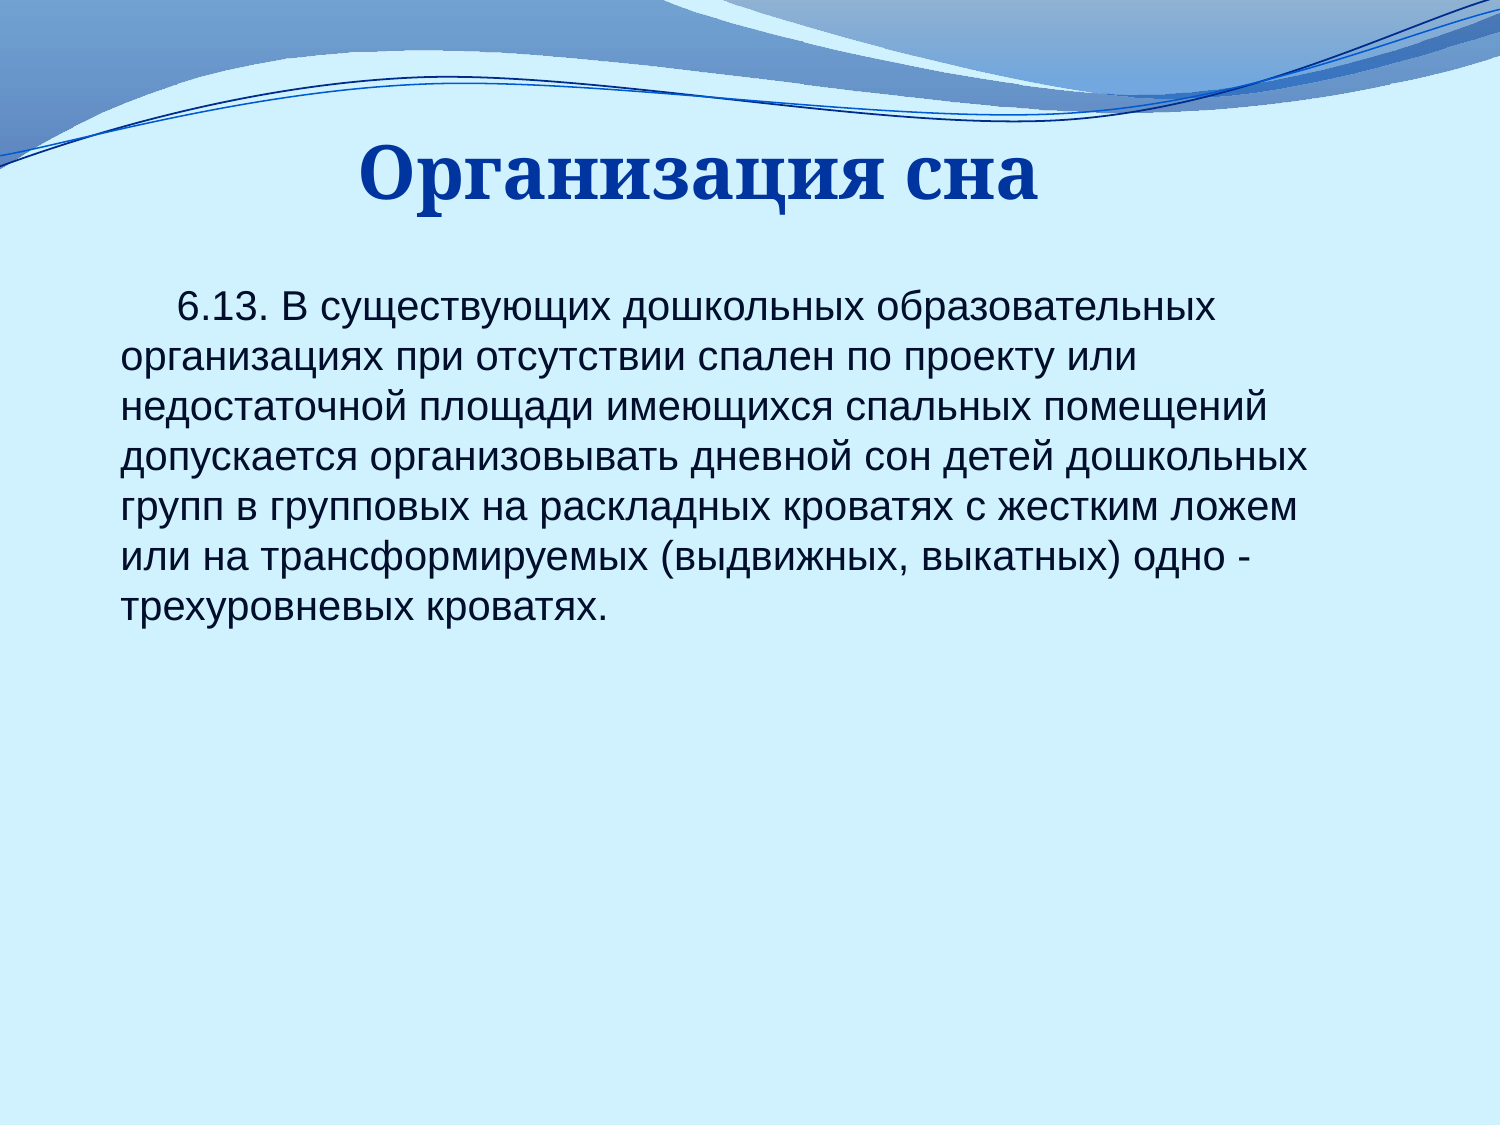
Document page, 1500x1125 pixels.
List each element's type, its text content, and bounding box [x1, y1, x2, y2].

text_box 6.13. В существующих дошкольных образовательных организациях при отсутствии спален по проекту или недостаточной площади имеющихся спальных помещений допускается организовывать дневной сон детей дошкольных групп в групповых на раскладных кроватях с жестким ложем или на трансформируемых (выдвижных, выкатных) одно - трехуровневых кроватях. [105, 271, 1348, 687]
text_box Организация сна [342, 117, 1076, 223]
